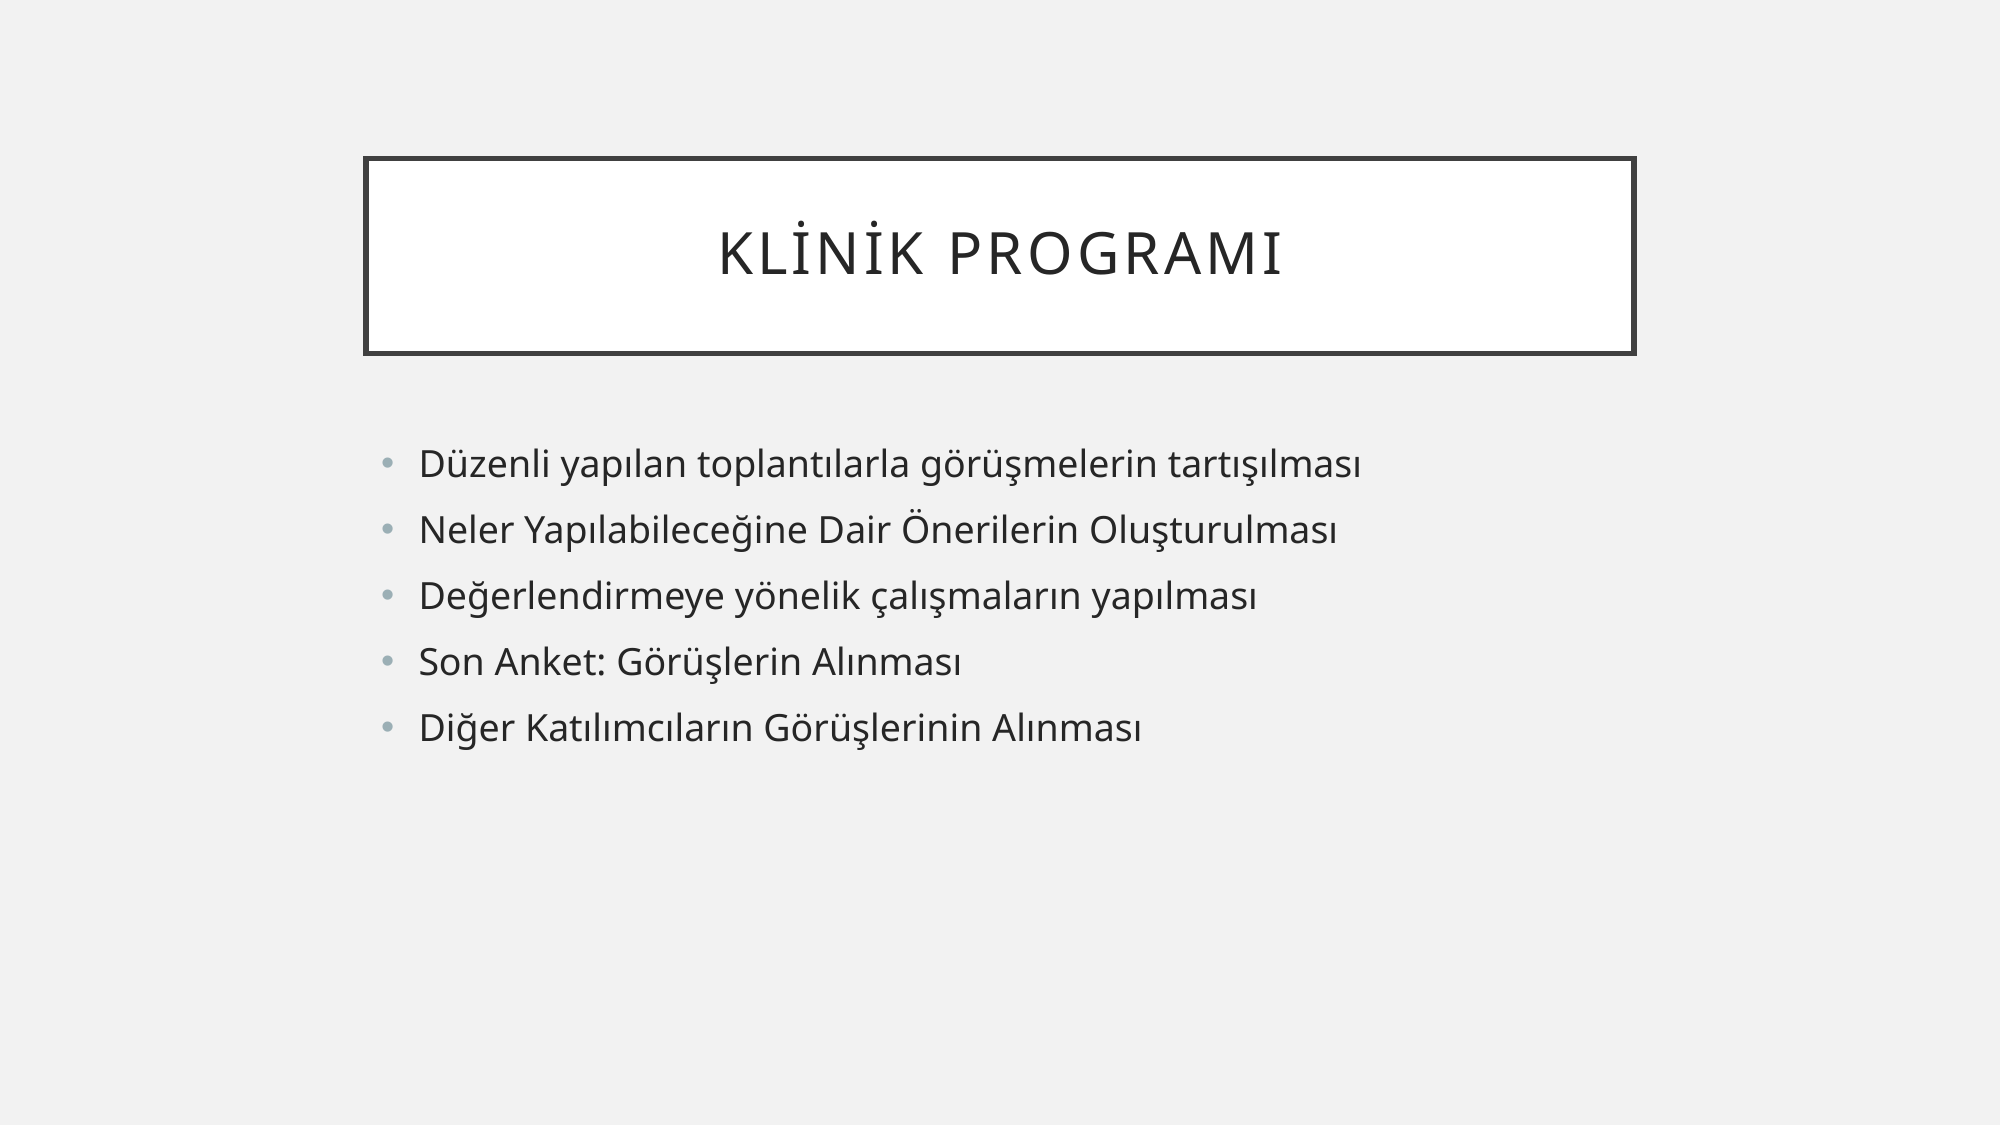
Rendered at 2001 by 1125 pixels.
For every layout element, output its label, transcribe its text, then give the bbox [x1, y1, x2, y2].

title KLİNİK PROGRAMI [363, 156, 1637, 356]
list Düzenli yapılan toplantılarla görüşmelerin tartışılması Neler Yapılabileceğine Dair Önerilerin Oluşturulması Değerlendirmeye yönelik çalışmaların yapılması Son Anket: Görüşlerin Alınması Diğer Katılımcıların Görüşlerinin Alınması [366, 432, 1634, 942]
